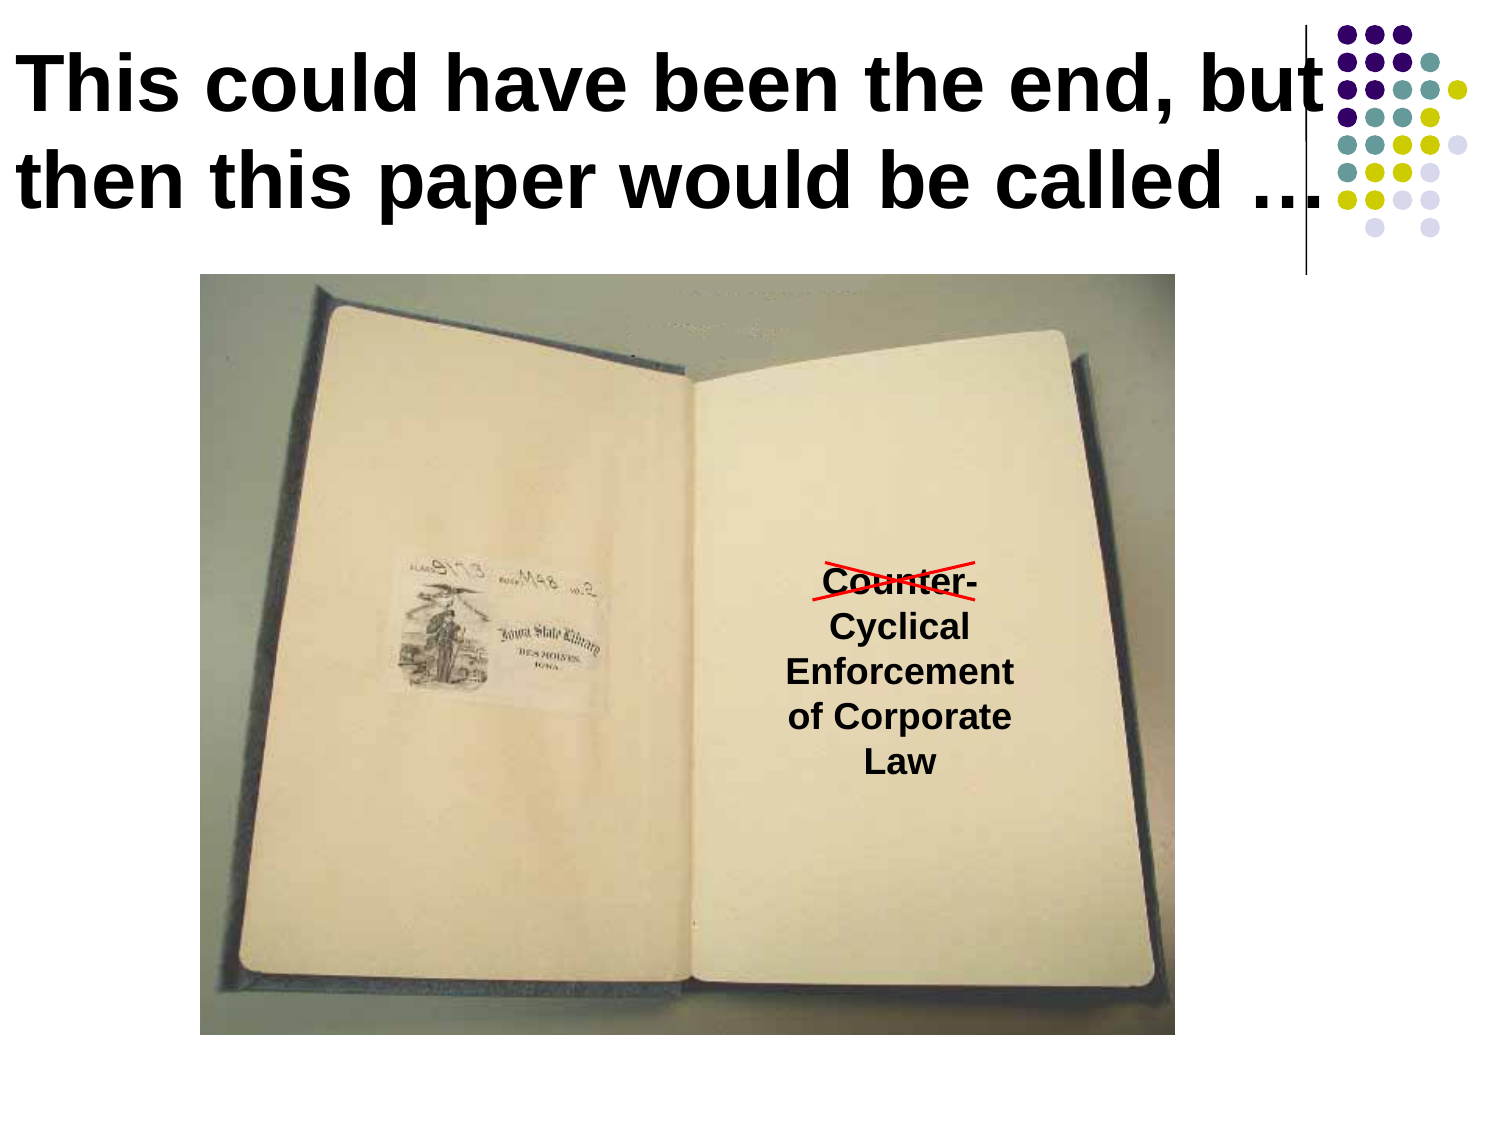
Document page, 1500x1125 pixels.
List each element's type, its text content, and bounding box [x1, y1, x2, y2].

picture [199, 274, 1176, 1035]
title This could have been the end, but then this paper would be called … [0, 0, 1500, 233]
